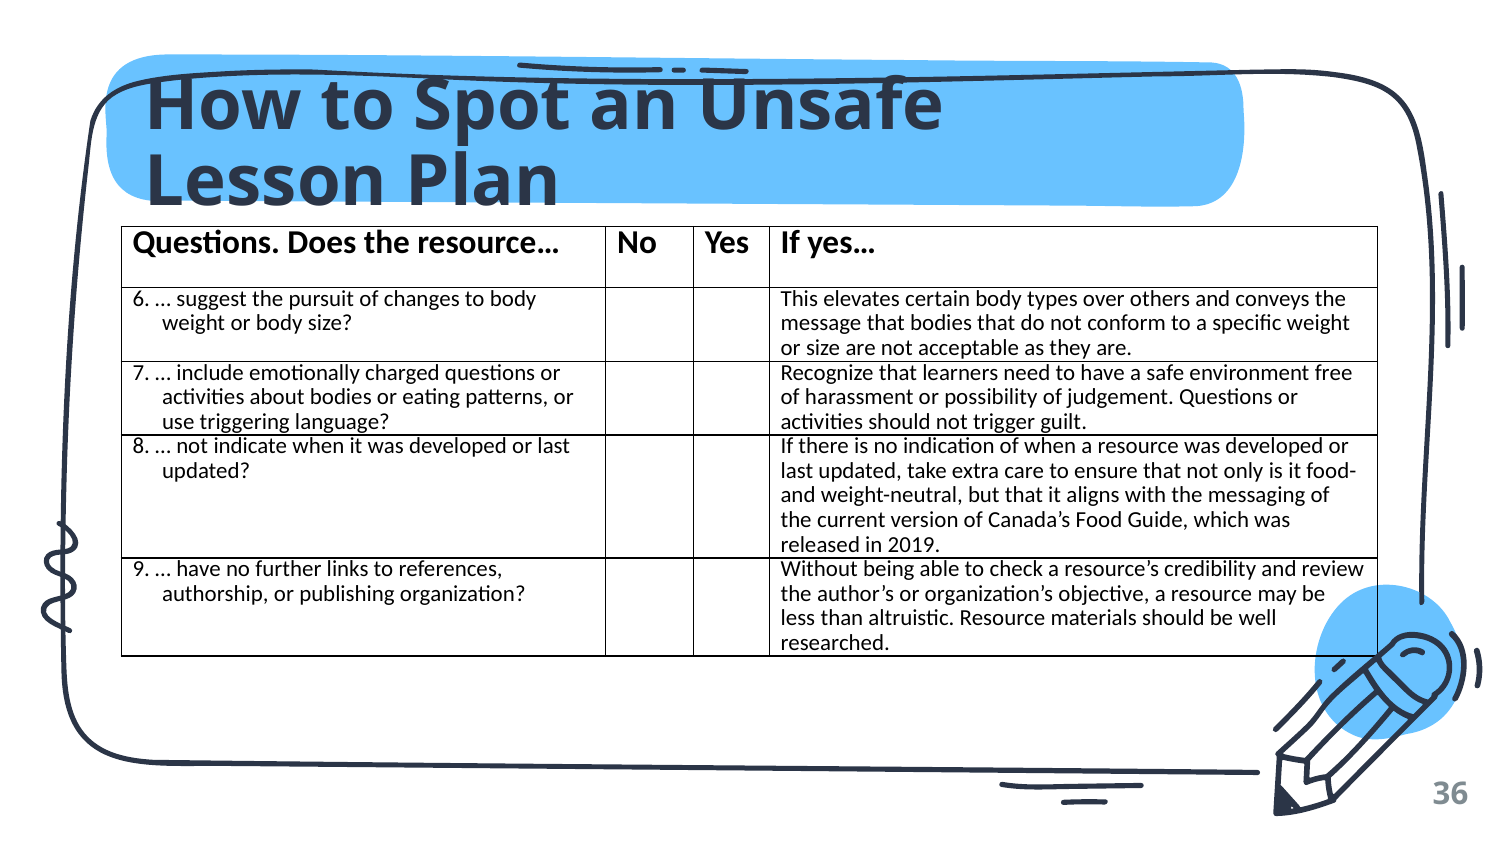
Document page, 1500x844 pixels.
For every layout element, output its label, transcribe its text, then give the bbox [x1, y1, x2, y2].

text_box [1272, 678, 1323, 733]
table_header No [606, 227, 693, 287]
table_cell Without being able to check a resource’s credibility and review the author’s or organization’s objective, a resource may be less than altruistic. Resource materials should be well researched. [770, 559, 1377, 655]
text_box [1473, 647, 1483, 689]
table_cell [606, 362, 693, 434]
table_cell [694, 436, 769, 557]
slide_number 36 [1378, 769, 1469, 820]
table_header If yes… [770, 227, 1377, 287]
table_cell 6. … suggest the pursuit of changes to body weight or body size? [122, 288, 605, 361]
text_box [1273, 631, 1453, 817]
table_cell 7. … include emotionally charged questions or activities about bodies or eating patterns, or use triggering language? [122, 362, 605, 434]
table_header Yes [694, 227, 769, 287]
table_cell This elevates certain body types over others and conveys the message that bodies that do not conform to a specific weight or size are not acceptable as they are. [770, 288, 1377, 361]
table_cell [606, 436, 693, 557]
table_cell [694, 288, 769, 361]
table_cell Recognize that learners need to have a safe environment free of harassment or possibility of judgement. Questions or activities should not trigger guilt. [770, 362, 1377, 434]
table_cell 9. … have no further links to references, authorship, or publishing organization? [122, 559, 605, 655]
table_cell [694, 362, 769, 434]
text_box [1448, 630, 1467, 702]
table_cell [606, 288, 693, 361]
table_cell If there is no indication of when a resource was developed or last updated, take extra care to ensure that not only is it food- and weight-neutral, but that it aligns with the messaging of the current version of Canada’s Food Guide, which was released in 2019. [770, 436, 1377, 557]
table_cell 8. … not indicate when it was developed or last updated? [122, 436, 605, 557]
table_header Questions. Does the resource… [122, 227, 605, 287]
table_cell [694, 559, 769, 655]
table_cell [606, 559, 693, 655]
title How to Spot an Unsafe Lesson Plan [144, 112, 1200, 178]
